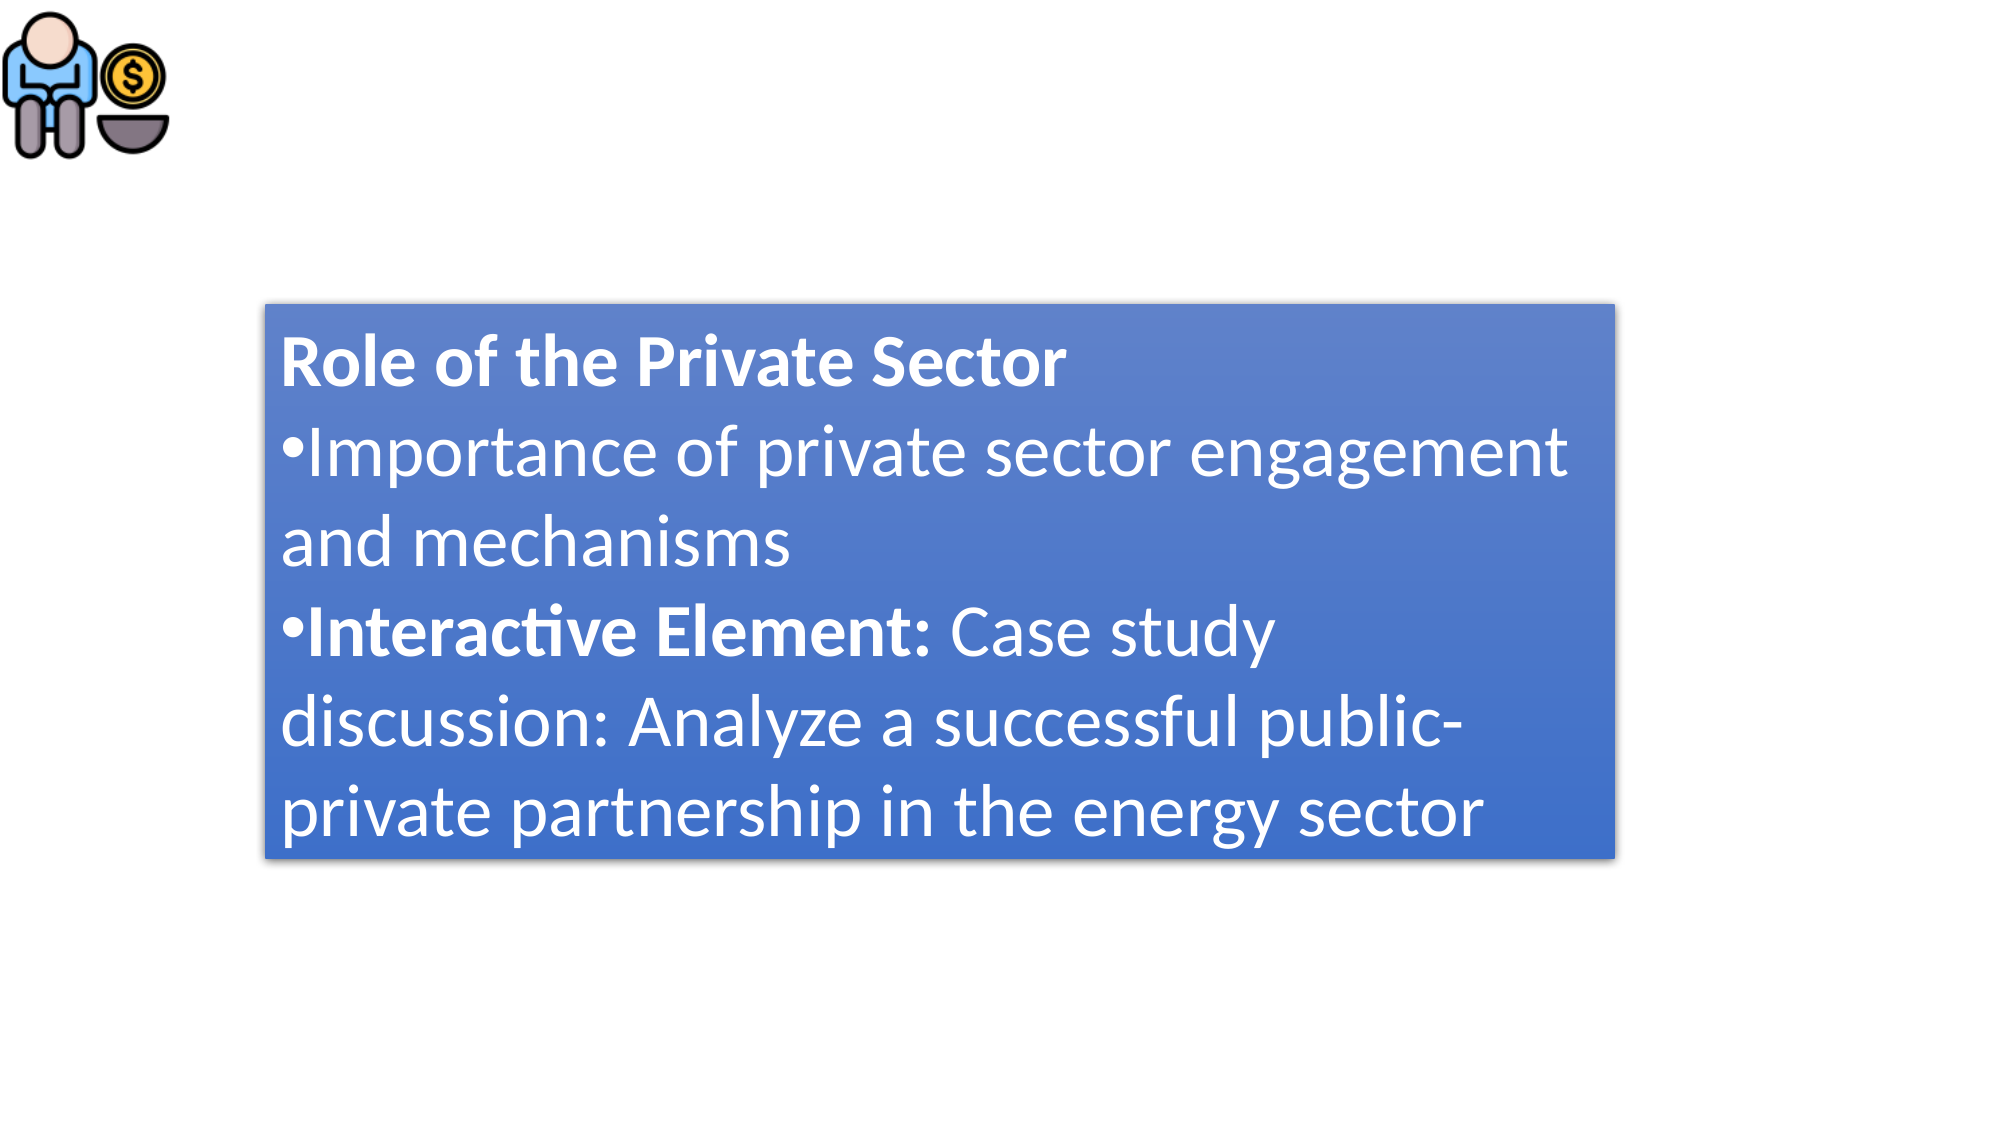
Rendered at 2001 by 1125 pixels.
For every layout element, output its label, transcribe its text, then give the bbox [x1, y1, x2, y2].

picture [0, 0, 172, 172]
text_box Role of the Private Sector Importance of private sector engagement and mechanisms Interactive Element: Case study discussion: Analyze a successful public-private partnership in the energy sector [265, 304, 1615, 859]
